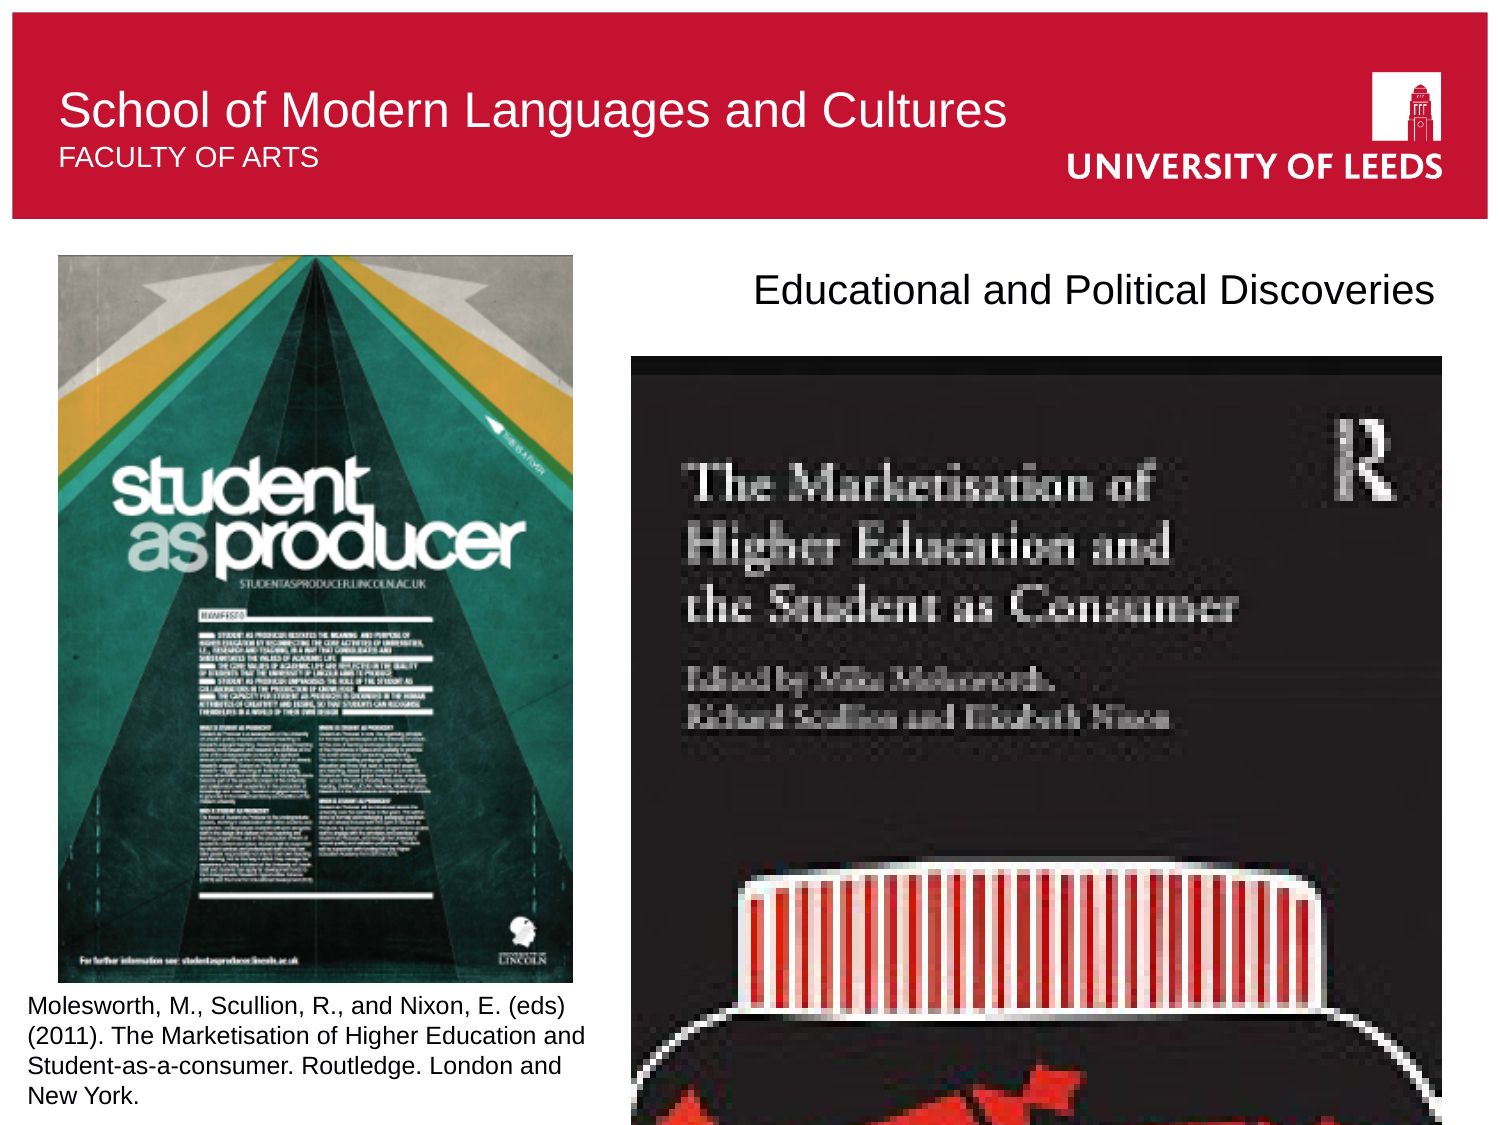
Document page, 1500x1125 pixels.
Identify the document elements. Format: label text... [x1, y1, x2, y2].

picture [631, 356, 1442, 1125]
picture [58, 255, 574, 983]
text_box Molesworth, M., Scullion, R., and Nixon, E. (eds) (2011). The Marketisation of Higher Education and Student-as-a-consumer. Routledge. London and New York. [12, 982, 626, 1125]
text_box Educational and Political Discoveries [738, 255, 1500, 321]
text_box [12, 12, 1488, 220]
